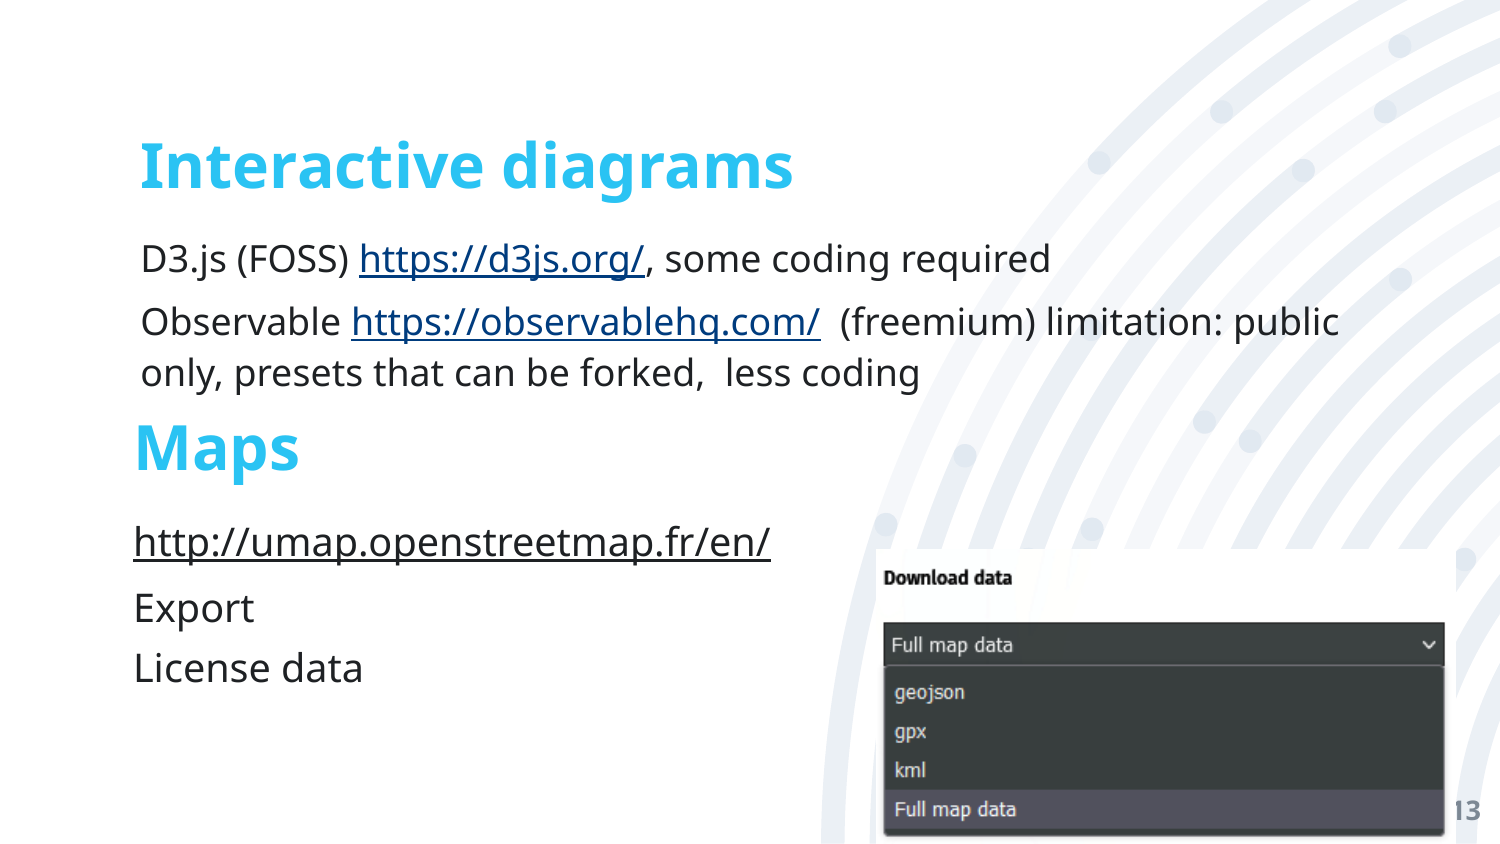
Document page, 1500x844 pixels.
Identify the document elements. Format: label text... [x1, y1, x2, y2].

list D3.js (FOSS) https://d3js.org/, some coding required Observable https://observablehq.com/ (freemium) limitation: public only, presets that can be forked, less coding [140, 234, 1360, 398]
title Interactive diagrams [140, 137, 1360, 203]
picture [875, 549, 1457, 844]
slide_number ‹#› [1462, 779, 1482, 844]
list http://umap.openstreetmap.fr/en/ Export License data [133, 516, 1353, 844]
title Maps [133, 419, 1353, 485]
